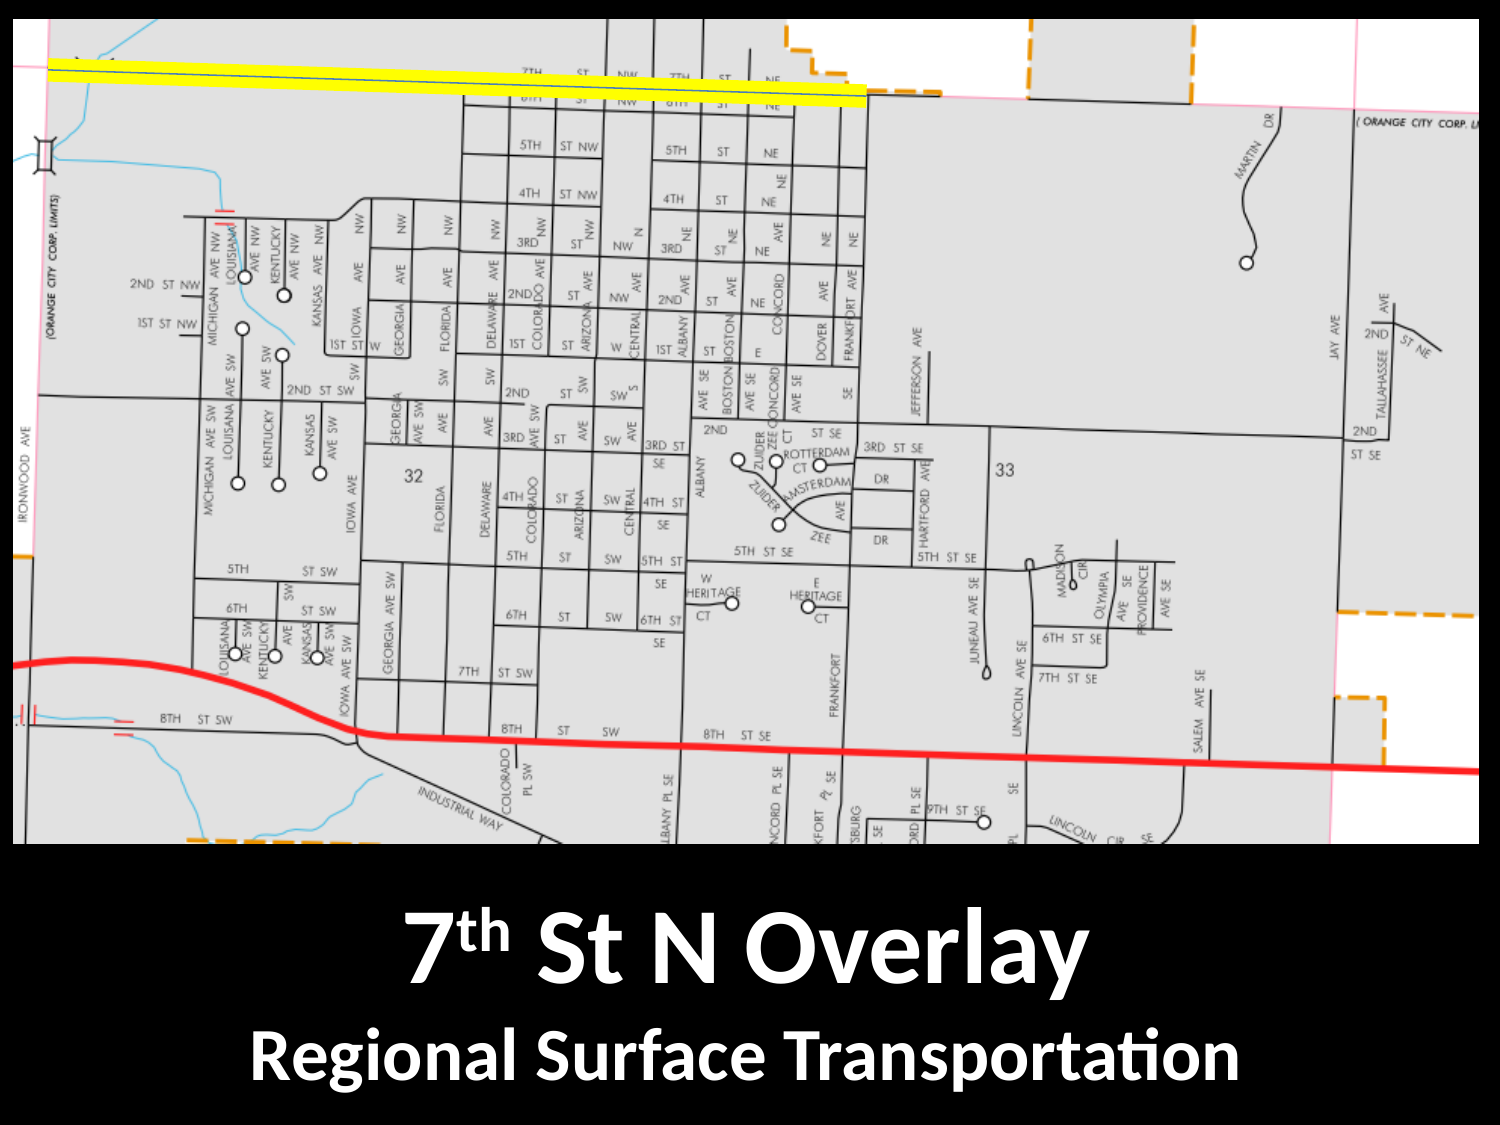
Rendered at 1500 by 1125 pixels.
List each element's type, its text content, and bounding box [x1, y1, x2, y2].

picture [13, 19, 1480, 844]
text_box 7th St N Overlay Regional Surface Transportation [6, 860, 1486, 1027]
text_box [47, 69, 867, 97]
